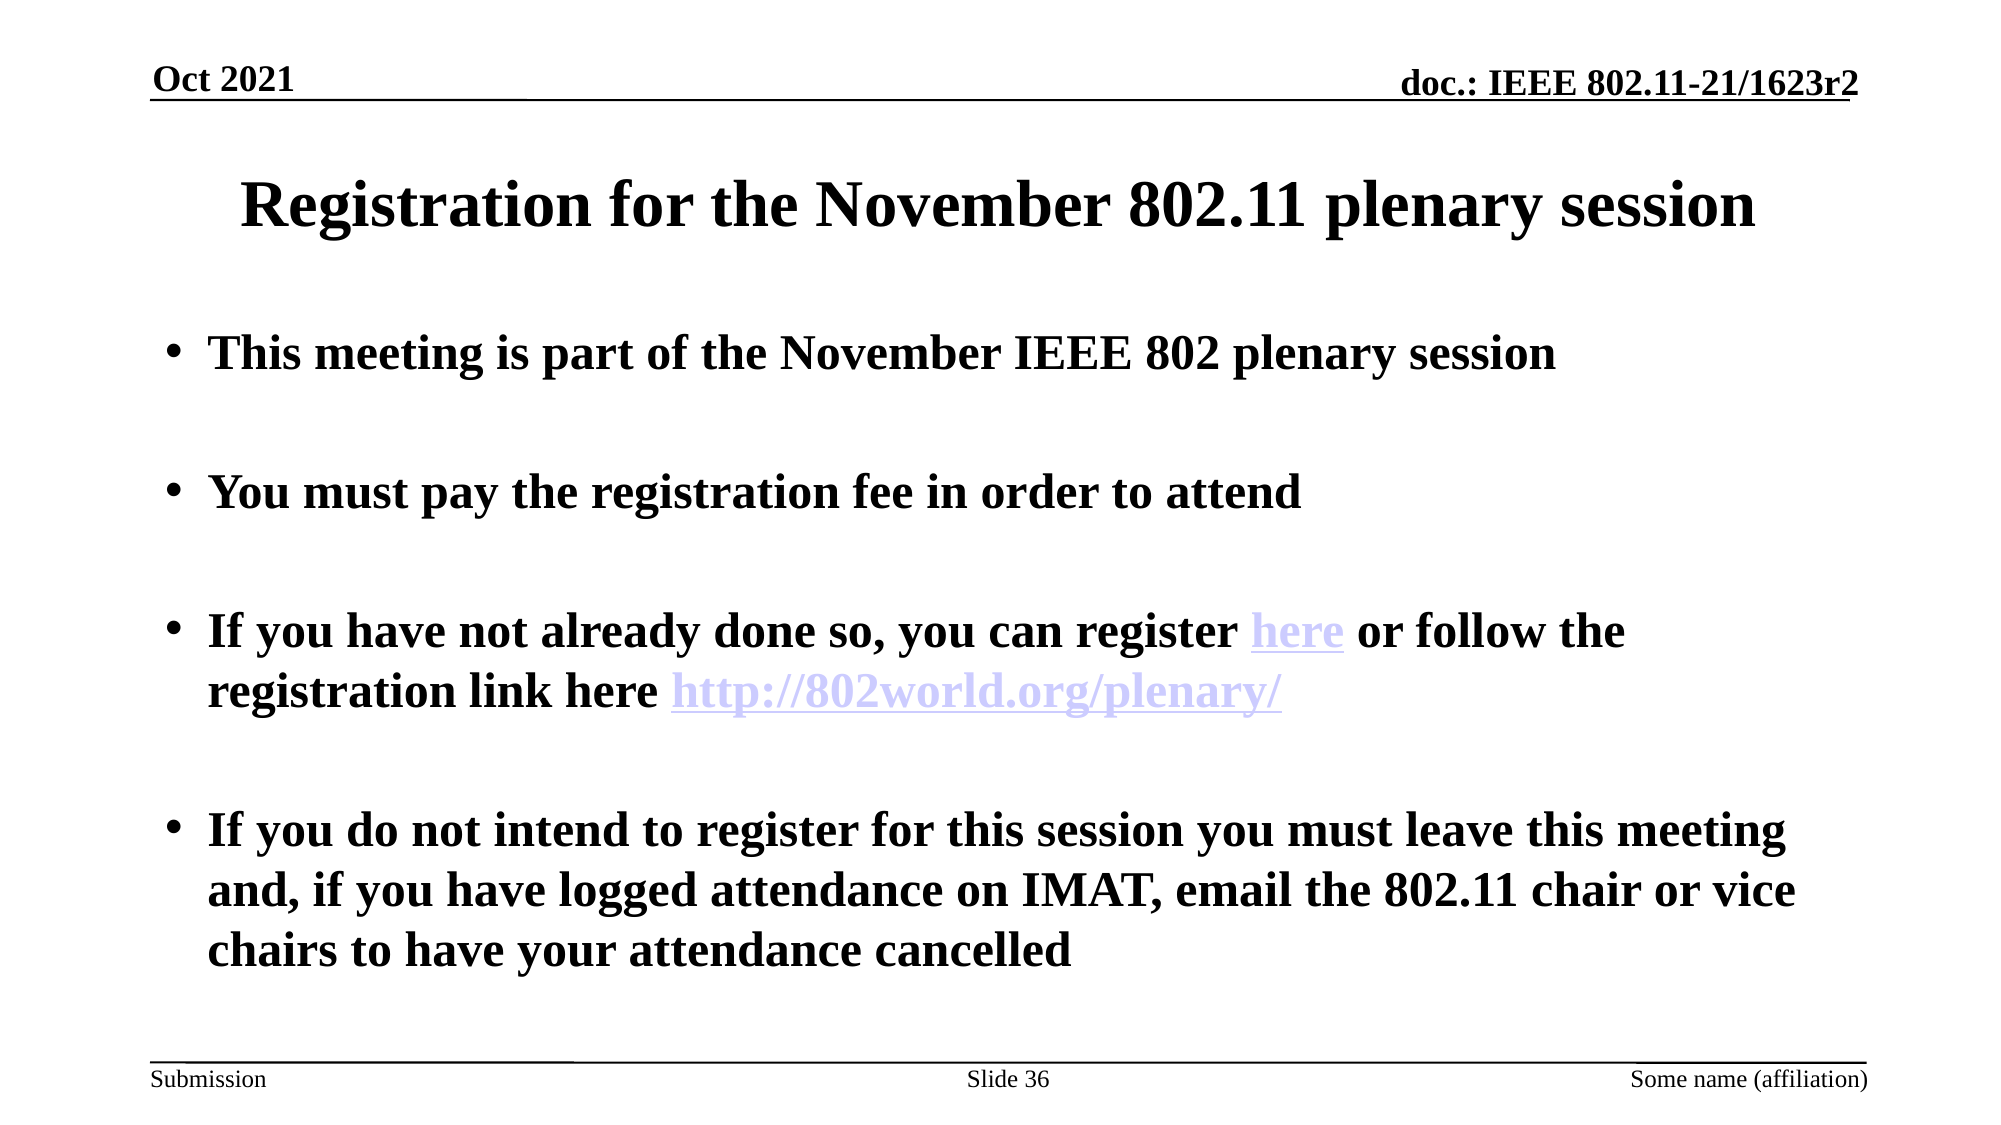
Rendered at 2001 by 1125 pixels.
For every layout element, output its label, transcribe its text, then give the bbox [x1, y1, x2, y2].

footer Some name (affiliation) [1171, 1061, 1869, 1093]
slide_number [152, 54, 563, 100]
list This meeting is part of the November IEEE 802 plenary session You must pay the registration fee in order to attend If you have not already done so, you can register here or follow the registration link here http://802world.org/plenary/ If you do not intend to register for this session you must leave this meeting and, if you have logged attendance on IMAT, email the 802.11 chair or vice chairs to have your attendance cancelled [149, 312, 1850, 1063]
slide_number Slide 36 [950, 1061, 1067, 1123]
title Registration for the November 802.11 plenary session [149, 112, 1850, 288]
